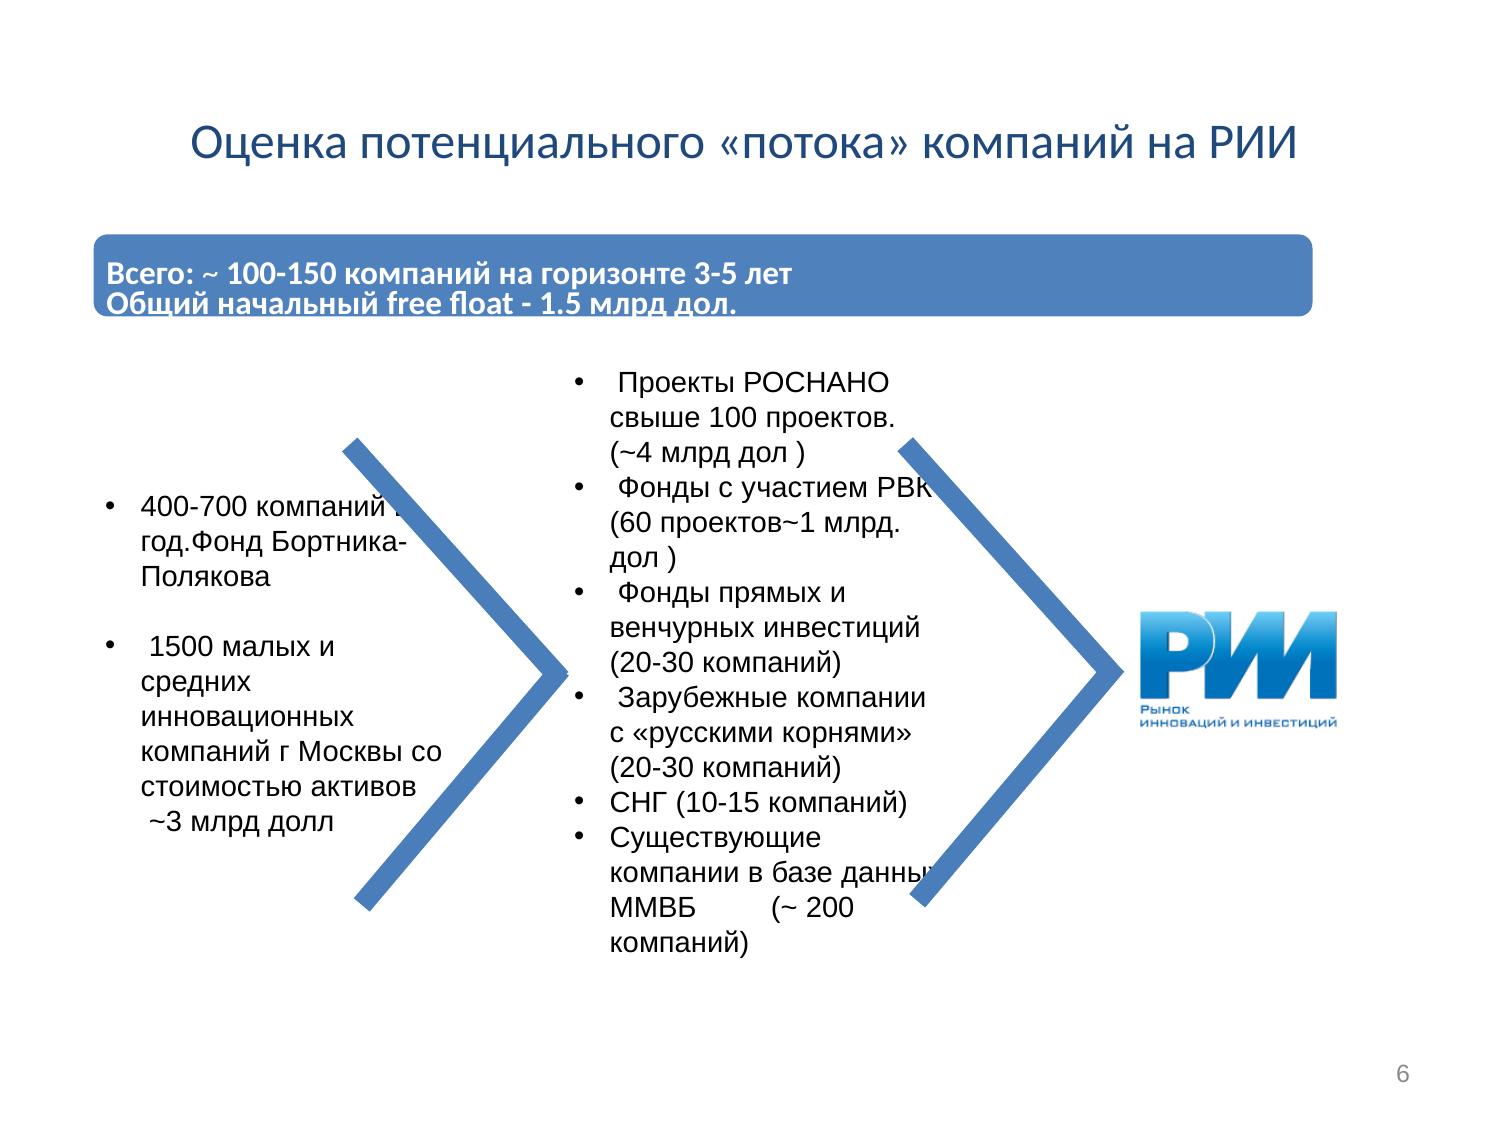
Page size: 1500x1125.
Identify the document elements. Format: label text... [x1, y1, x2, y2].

text_box 400-700 компаний в год.Фонд Бортника-Полякова 1500 малых и средних инновационных компаний г Москвы со стоимостью активов ~3 млрд долл [68, 407, 483, 917]
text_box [893, 455, 1129, 668]
list Всего: ~ 100-150 компаний на горизонте 3-5 лет Общий начальный free float - 1.5 млрд дол. [34, 180, 1270, 327]
text_box Проекты РОСНАНО свыше 100 проектов. (~4 млрд дол ) Фонды с участием РВК (60 проектов~1 млрд. дол ) Фонды прямых и венчурных инвестиций (20-30 компаний) Зарубежные компании с «русскими корнями» (20-30 компаний) СНГ (10-15 компаний) Существующие компании в базе данных ММВБ (~ 200 компаний) [541, 406, 987, 915]
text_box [343, 687, 580, 887]
picture [1126, 605, 1348, 735]
text_box 6 [1074, 1042, 1425, 1103]
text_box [898, 682, 1135, 883]
title Оценка потенциального «потока» компаний на РИИ [74, 44, 1426, 233]
text_box [1270, 234, 1313, 317]
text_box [337, 455, 573, 668]
